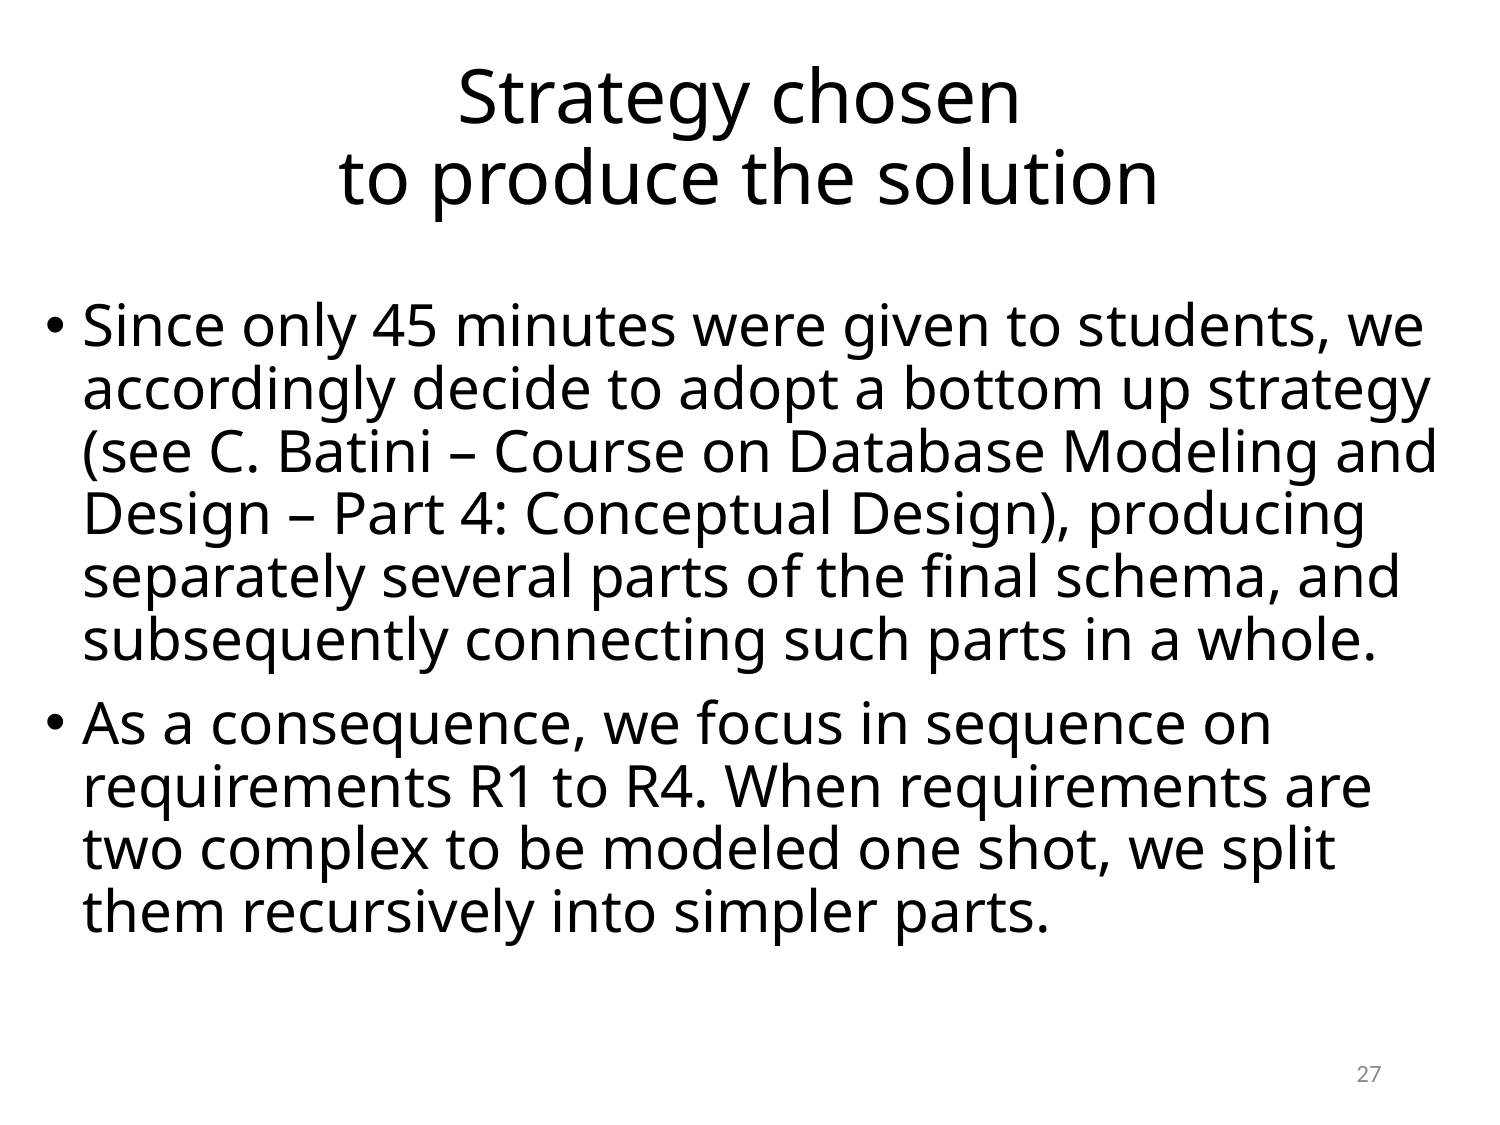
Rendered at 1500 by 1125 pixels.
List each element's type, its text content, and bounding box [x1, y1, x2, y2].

slide_number 27 [1059, 1042, 1397, 1103]
title Strategy chosen to produce the solution [103, 59, 1397, 221]
list Since only 45 minutes were given to students, we accordingly decide to adopt a bottom up strategy (see C. Batini – Course on Database Modeling and Design – Part 4: Conceptual Design), producing separately several parts of the final schema, and subsequently connecting such parts in a whole. As a consequence, we focus in sequence on requirements R1 to R4. When requirements are two complex to be modeled one shot, we split them recursively into simpler parts. [30, 288, 1470, 1003]
